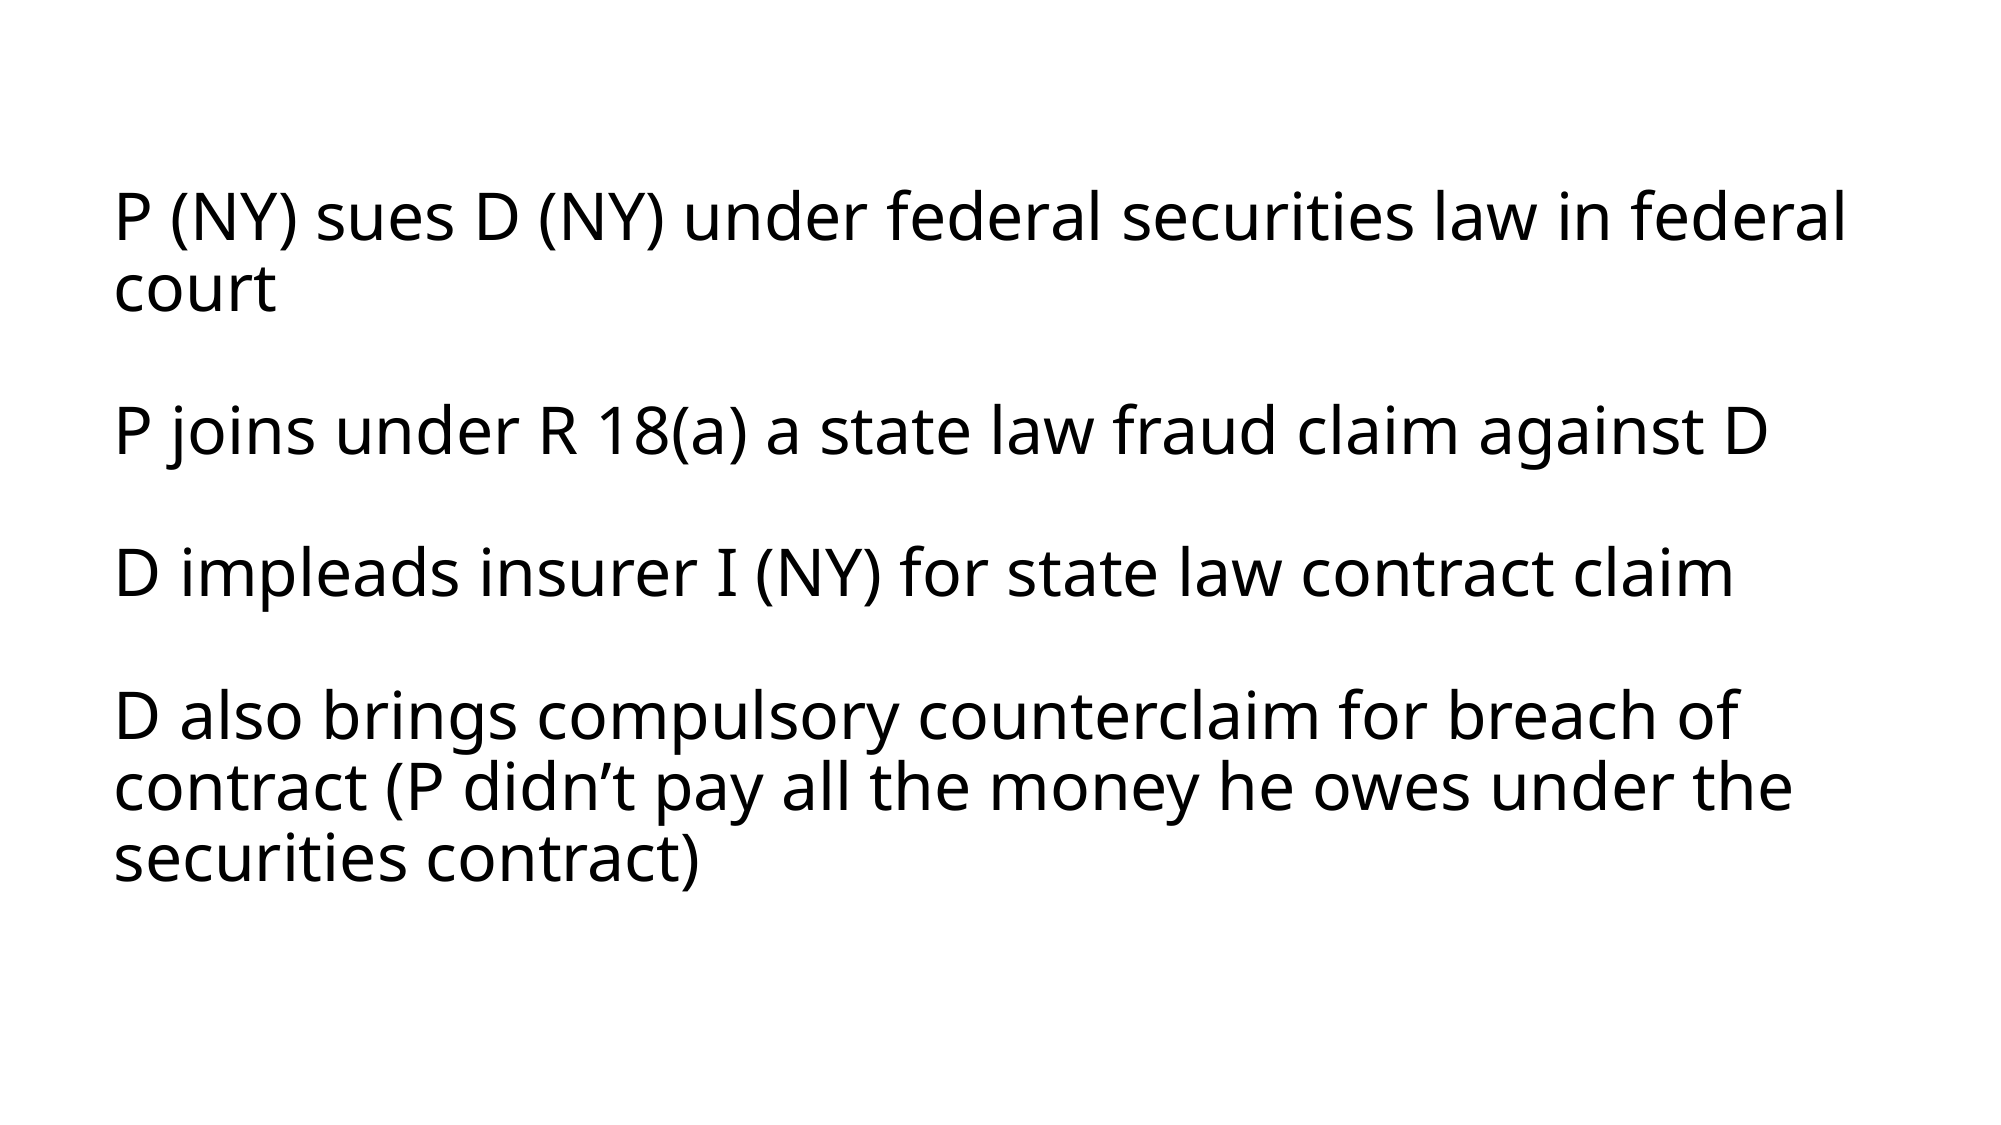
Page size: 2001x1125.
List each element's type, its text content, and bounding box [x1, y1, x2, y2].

title P (NY) sues D (NY) under federal securities law in federal court P joins under R 18(a) a state law fraud claim against D D impleads insurer I (NY) for state law contract claim D also brings compulsory counterclaim for breach of contract (P didn’t pay all the money he owes under the securities contract) [98, 174, 1965, 985]
